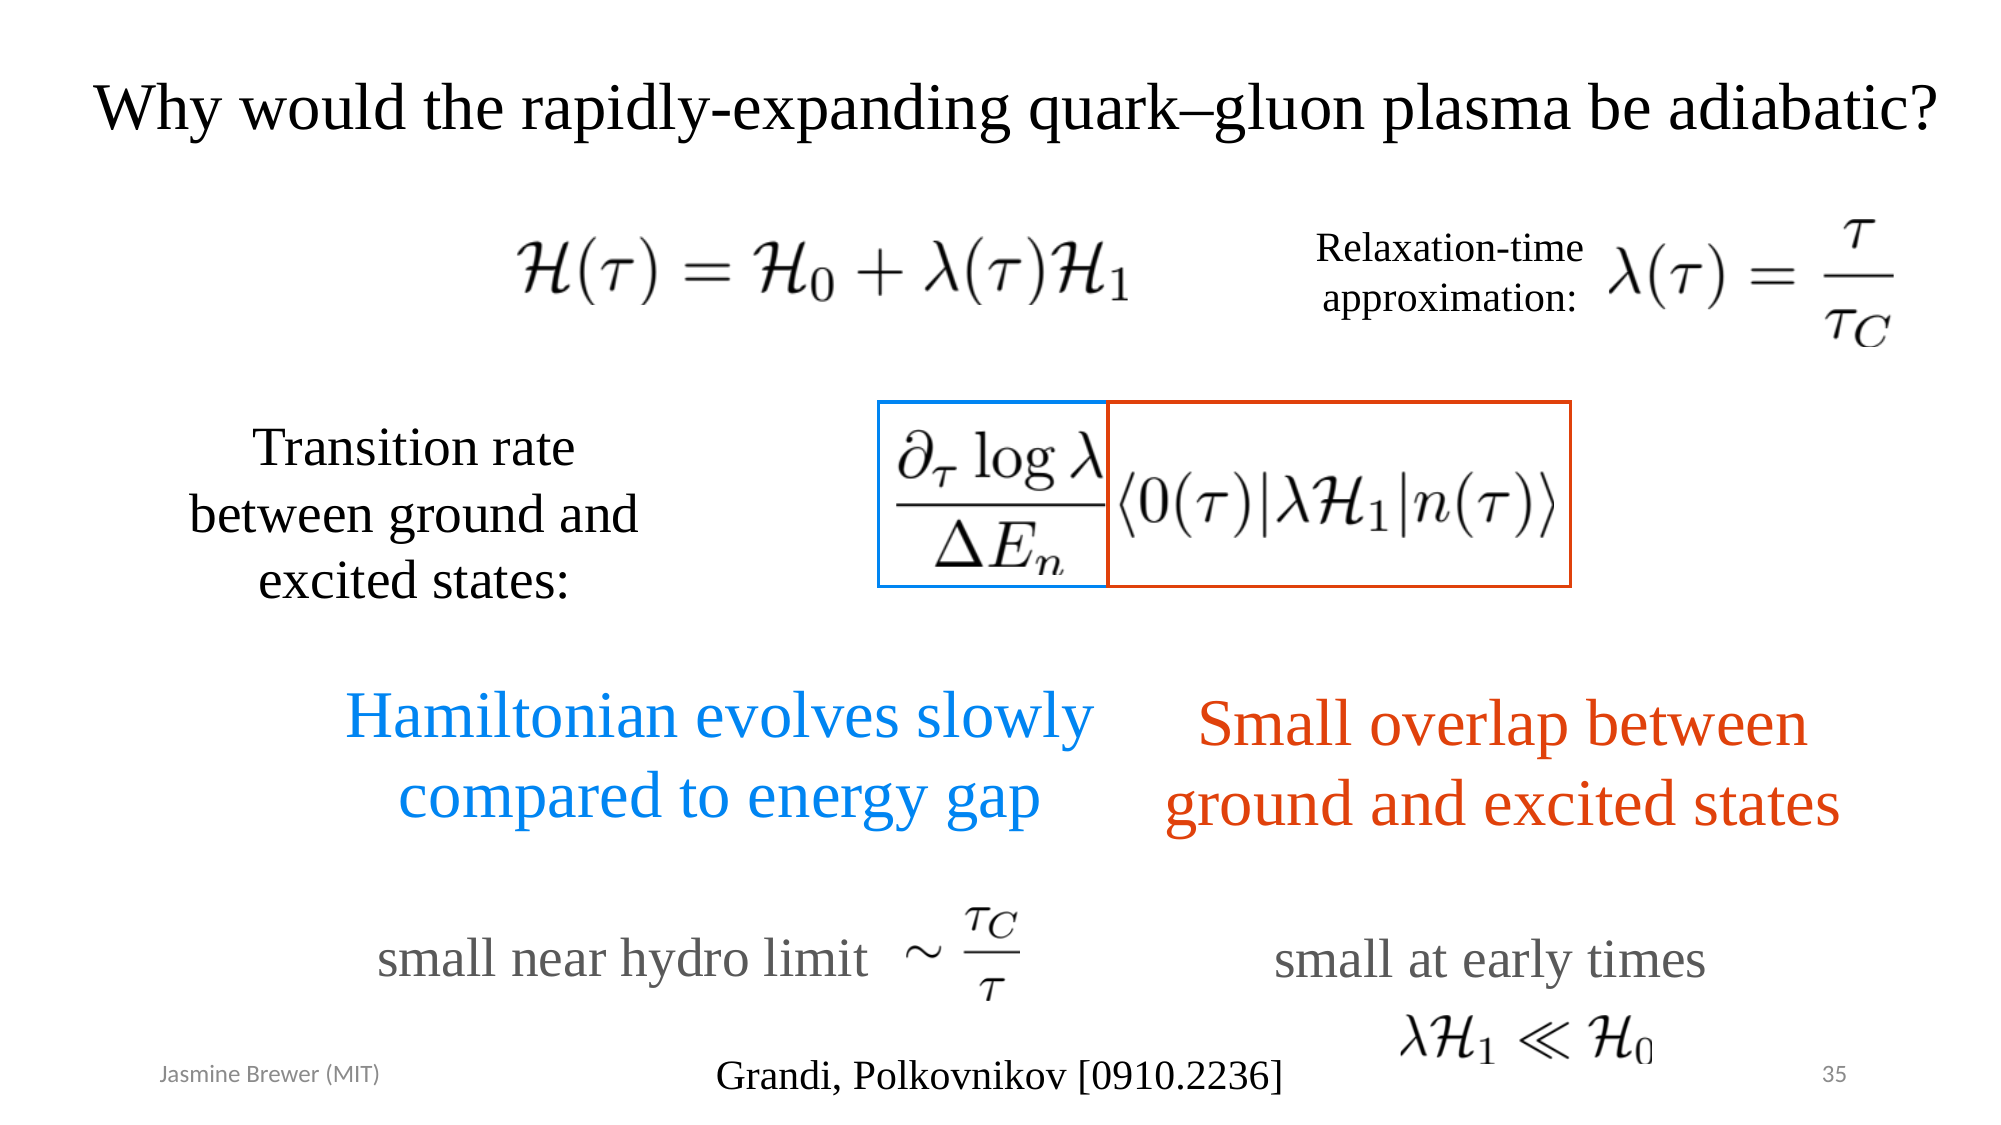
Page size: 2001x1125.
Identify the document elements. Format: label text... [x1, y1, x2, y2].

text_box Small overlap between ground and excited states [1107, 671, 1900, 846]
text_box small near hydro limit [141, 913, 905, 996]
text_box Why would the rapidly-expanding quark–gluon plasma be adiabatic? [0, 56, 1961, 151]
footer Jasmine Brewer (MIT) [137, 1042, 403, 1103]
text_box small at early times [1020, 914, 1899, 996]
text_box Hamiltonian evolves slowly compared to energy gap [238, 663, 1128, 838]
picture [1400, 1014, 1652, 1064]
picture [905, 907, 1020, 1001]
text_box Transition rate between ground and excited states: [67, 402, 688, 618]
text_box Grandi, Polkovnikov [0910.2236] [564, 1040, 1361, 1106]
picture [1608, 219, 1894, 347]
slide_number 34 [1412, 1042, 1863, 1103]
picture [895, 429, 1554, 575]
text_box Relaxation-time approximation: [1102, 212, 1723, 328]
picture [516, 235, 1128, 305]
text_box [878, 401, 1107, 587]
text_box [1107, 401, 1571, 587]
